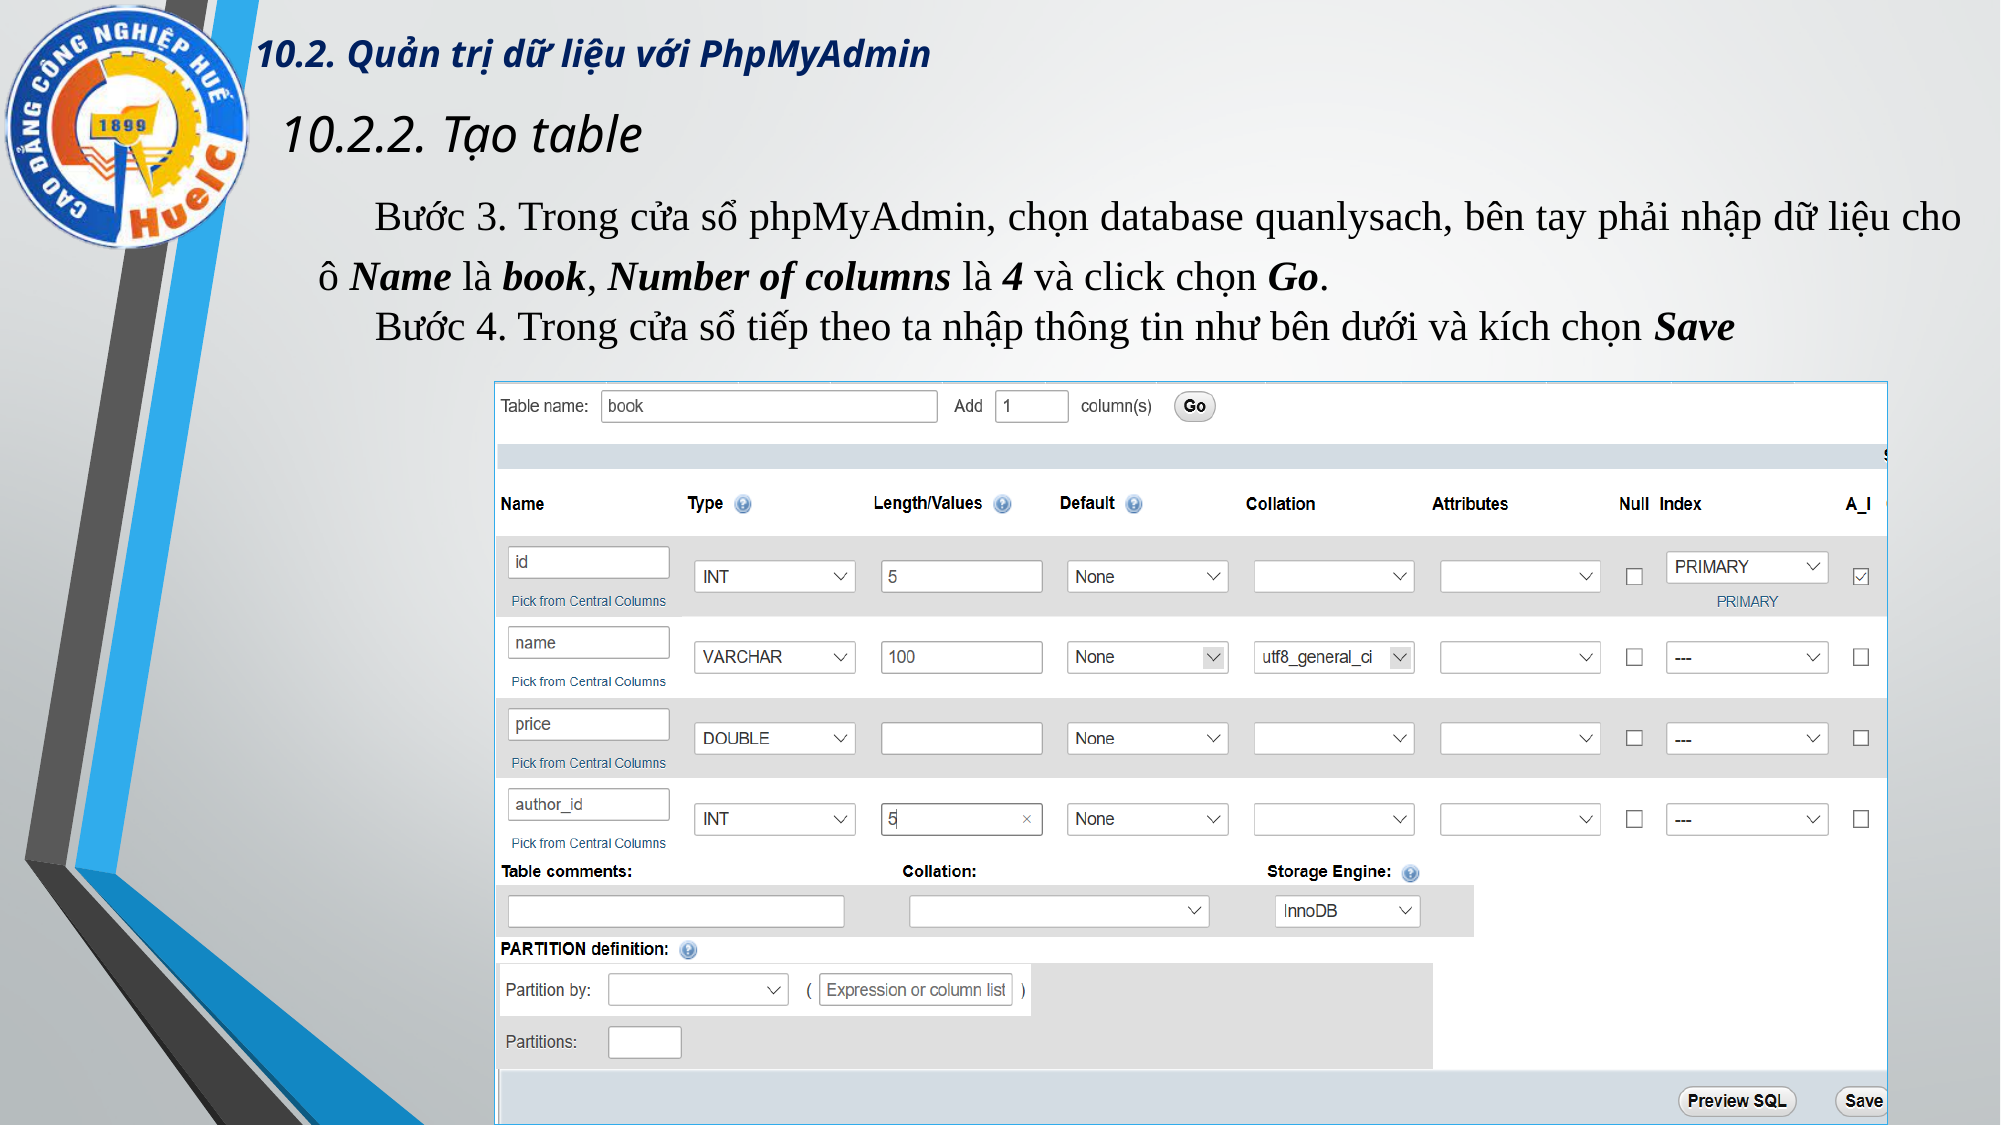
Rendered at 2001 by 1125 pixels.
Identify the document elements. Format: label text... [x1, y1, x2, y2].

text_box Bước 3. Trong cửa sổ phpMyAdmin, chọn database quanlysach, bên tay phải nhập dữ liệu cho ô Name là book, Number of columns là 4 và click chọn Go. Bước 4. Trong cửa sổ tiếp theo ta nhập thông tin như bên dưới và kích chọn Save [303, 171, 1979, 357]
text_box 10.2.2. Tạo table [190, 95, 659, 171]
title 10.2. Quản trị dữ liệu với PhpMyAdmin [239, 0, 1979, 83]
picture [494, 381, 1888, 1125]
picture [0, 0, 263, 263]
